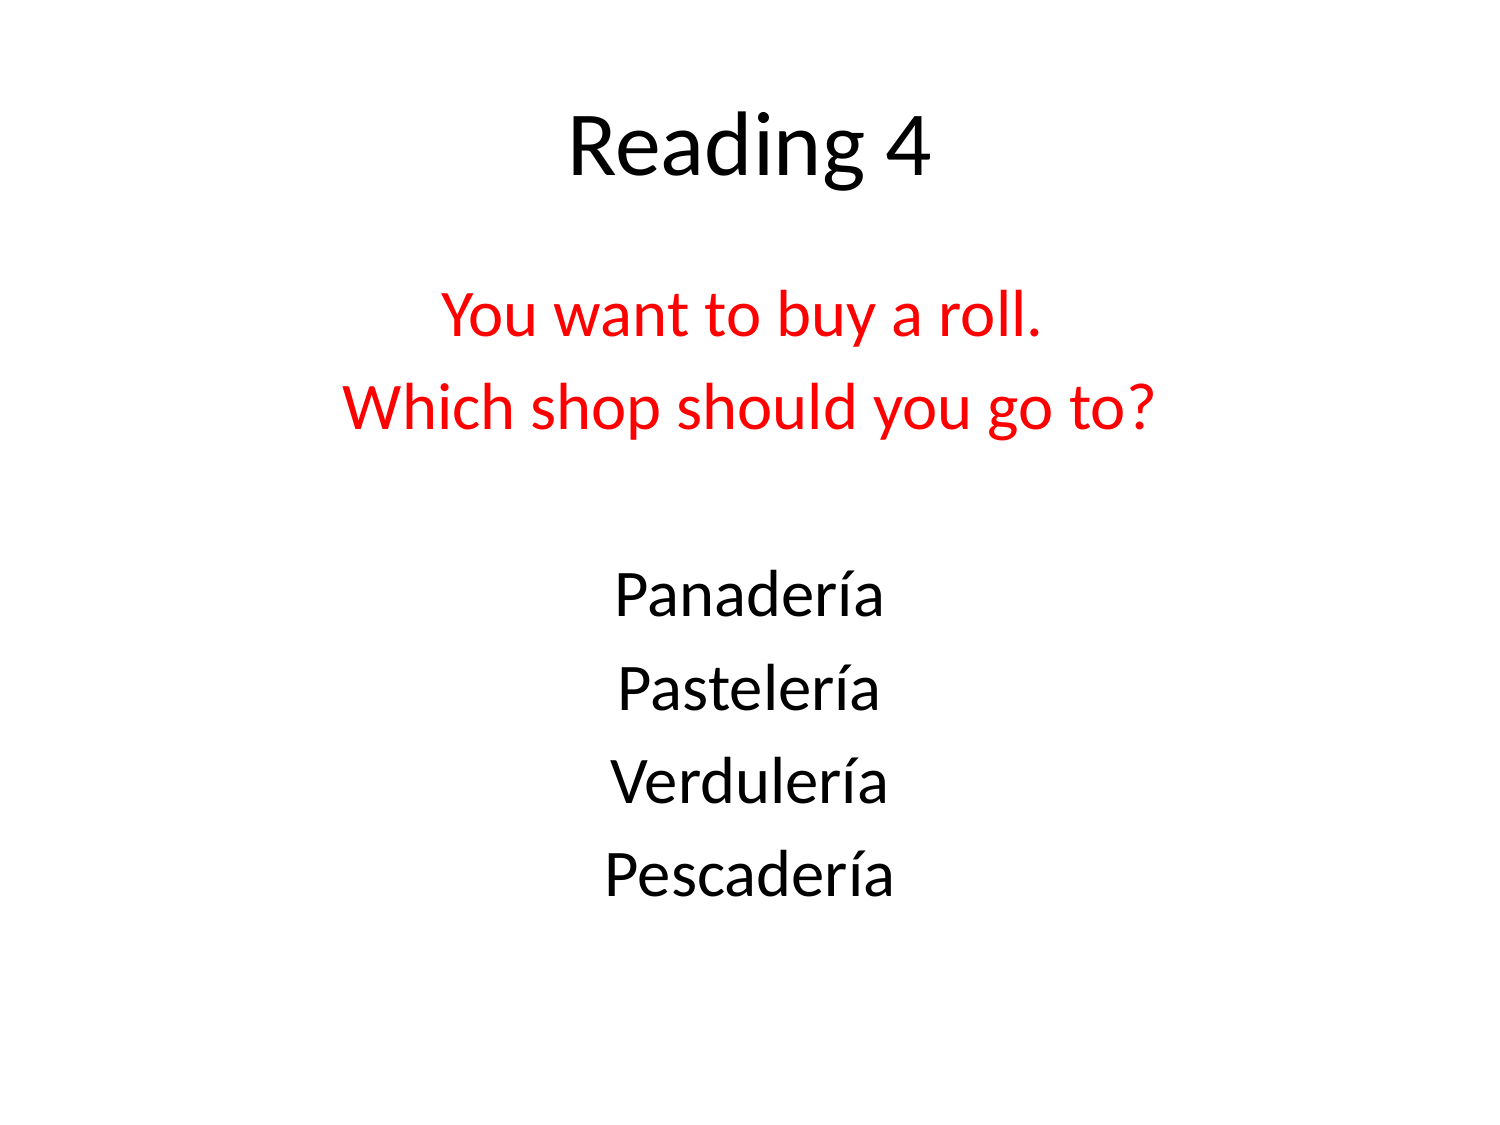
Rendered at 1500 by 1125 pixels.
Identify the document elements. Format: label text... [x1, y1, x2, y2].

list You want to buy a roll. Which shop should you go to? Panadería Pastelería Verdulería Pescadería [75, 262, 1425, 1005]
title Reading 4 [75, 45, 1425, 233]
